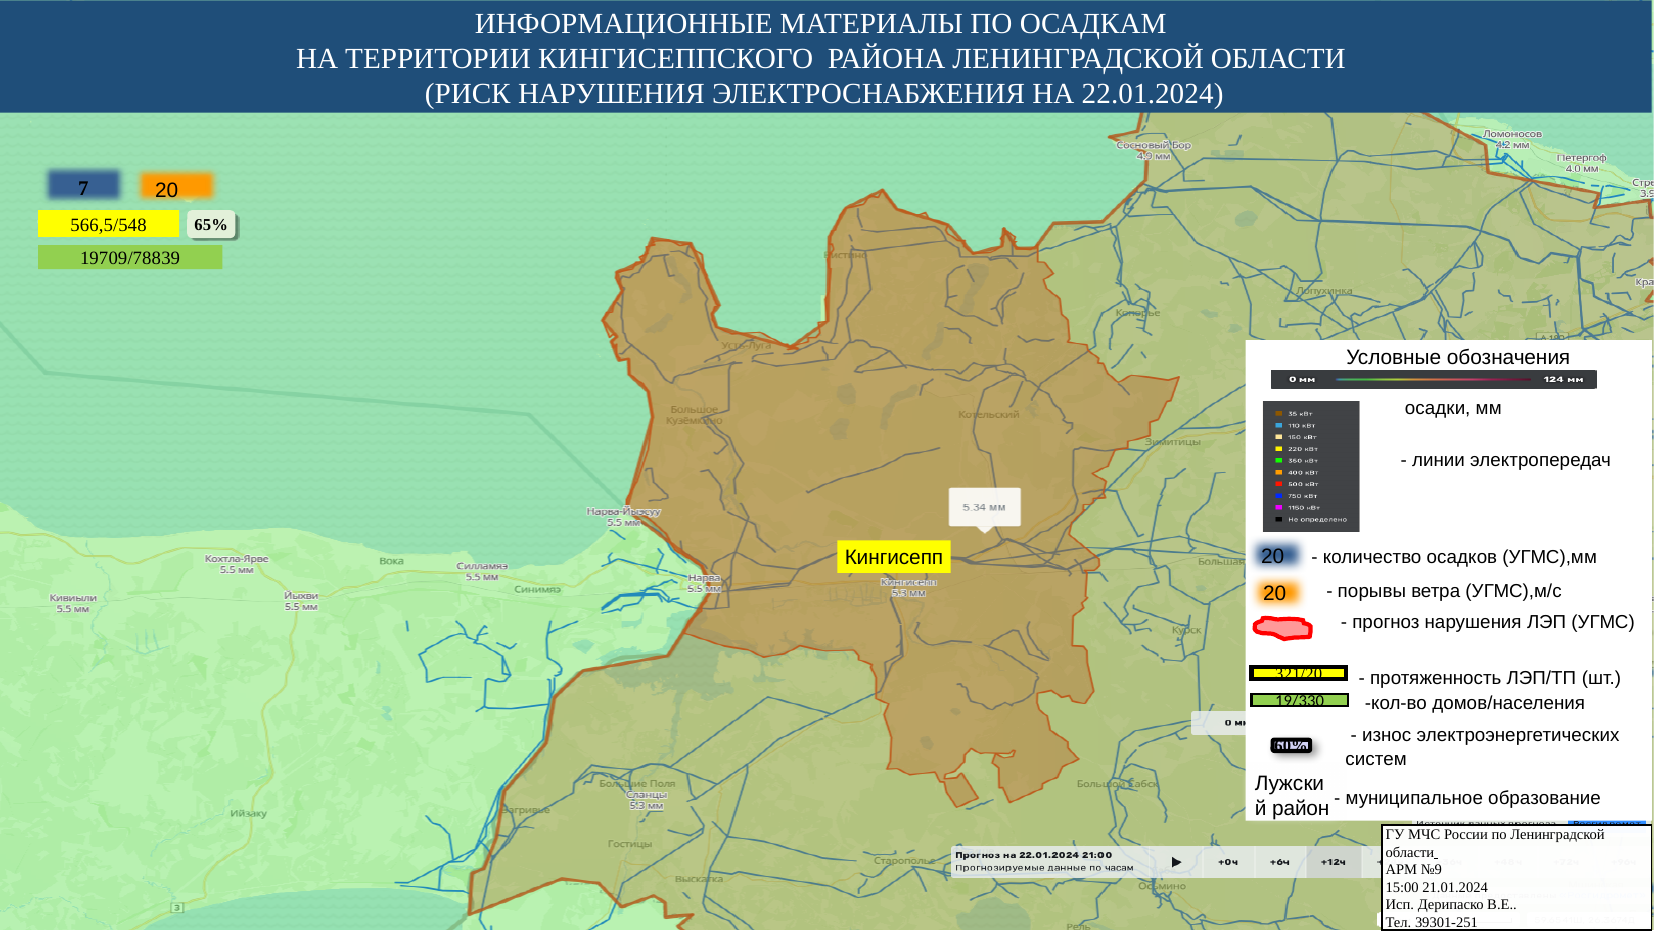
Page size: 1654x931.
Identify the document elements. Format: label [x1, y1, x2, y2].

picture [0, 0, 1654, 931]
text_box [37, 161, 130, 215]
text_box [133, 163, 223, 214]
text_box [1239, 332, 1654, 827]
